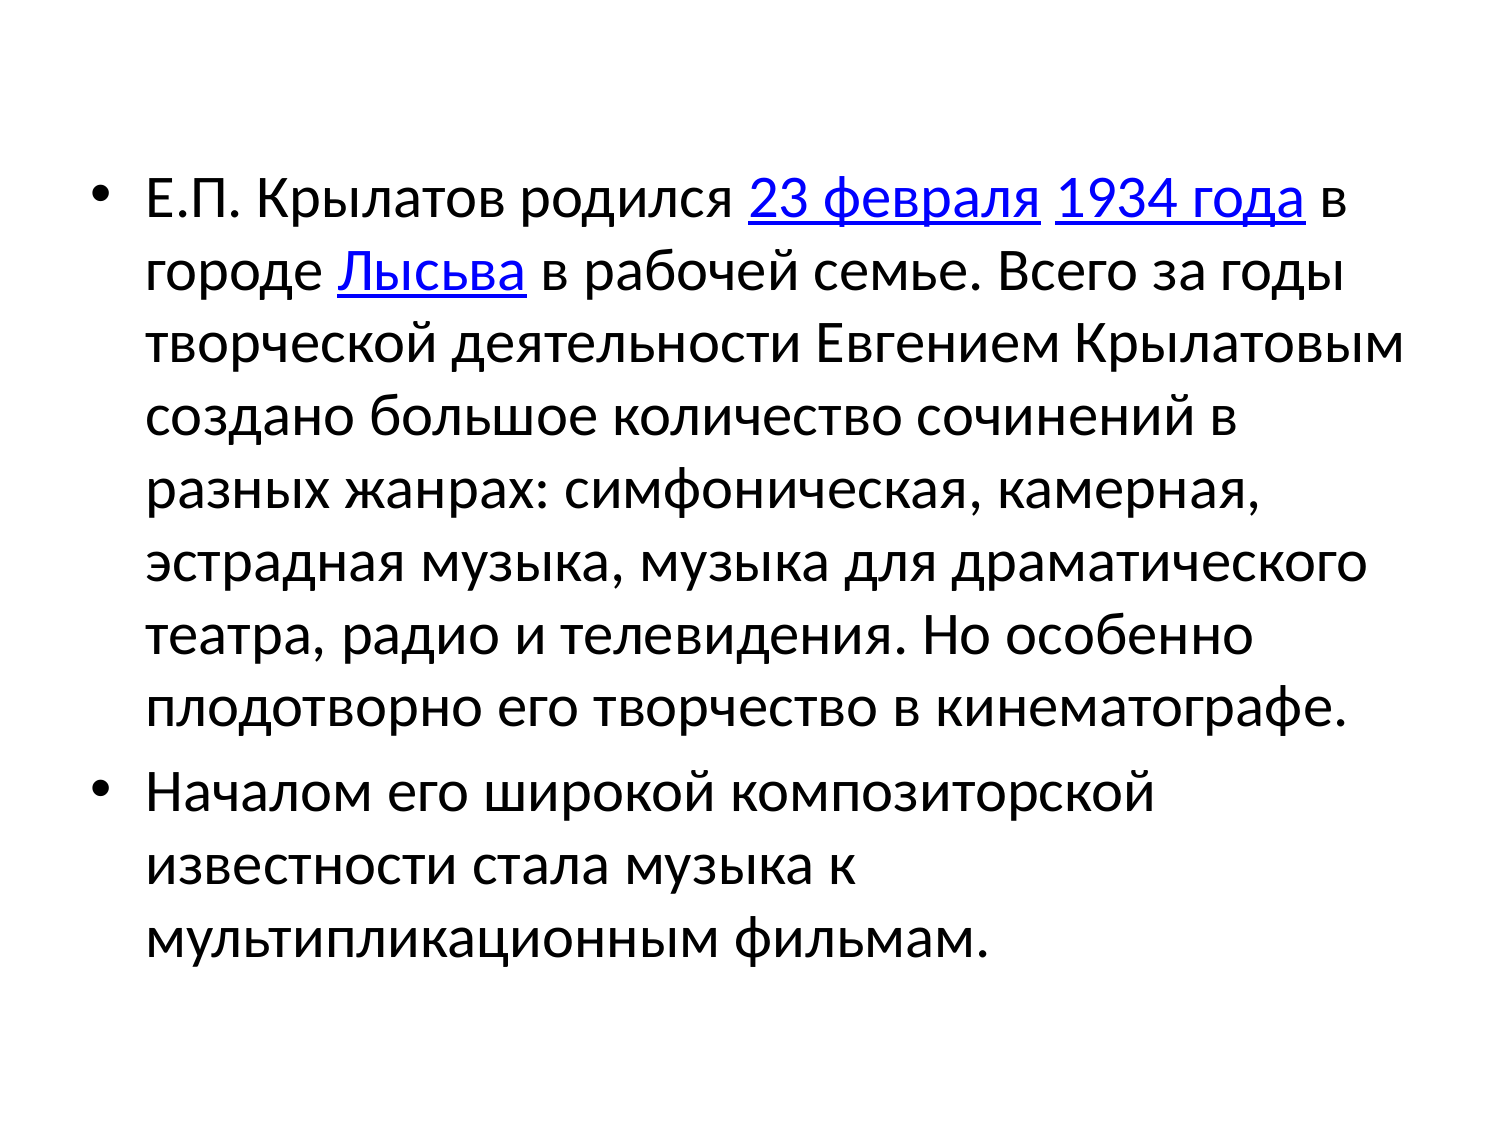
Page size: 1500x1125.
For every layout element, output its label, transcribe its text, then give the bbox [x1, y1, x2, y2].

list Е.П. Крылатов родился 23 февраля 1934 года в городе Лысьва в рабочей семье. Всего за годы творческой деятельности Евгением Крылатовым создано большое количество сочинений в разных жанрах: симфоническая, камерная, эстрадная музыка, музыка для драматического театра, радио и телевидения. Но особенно плодотворно его творчество в кинематографе. Началом его широкой композиторской известности стала музыка к мультипликационным фильмам. [75, 149, 1425, 1005]
